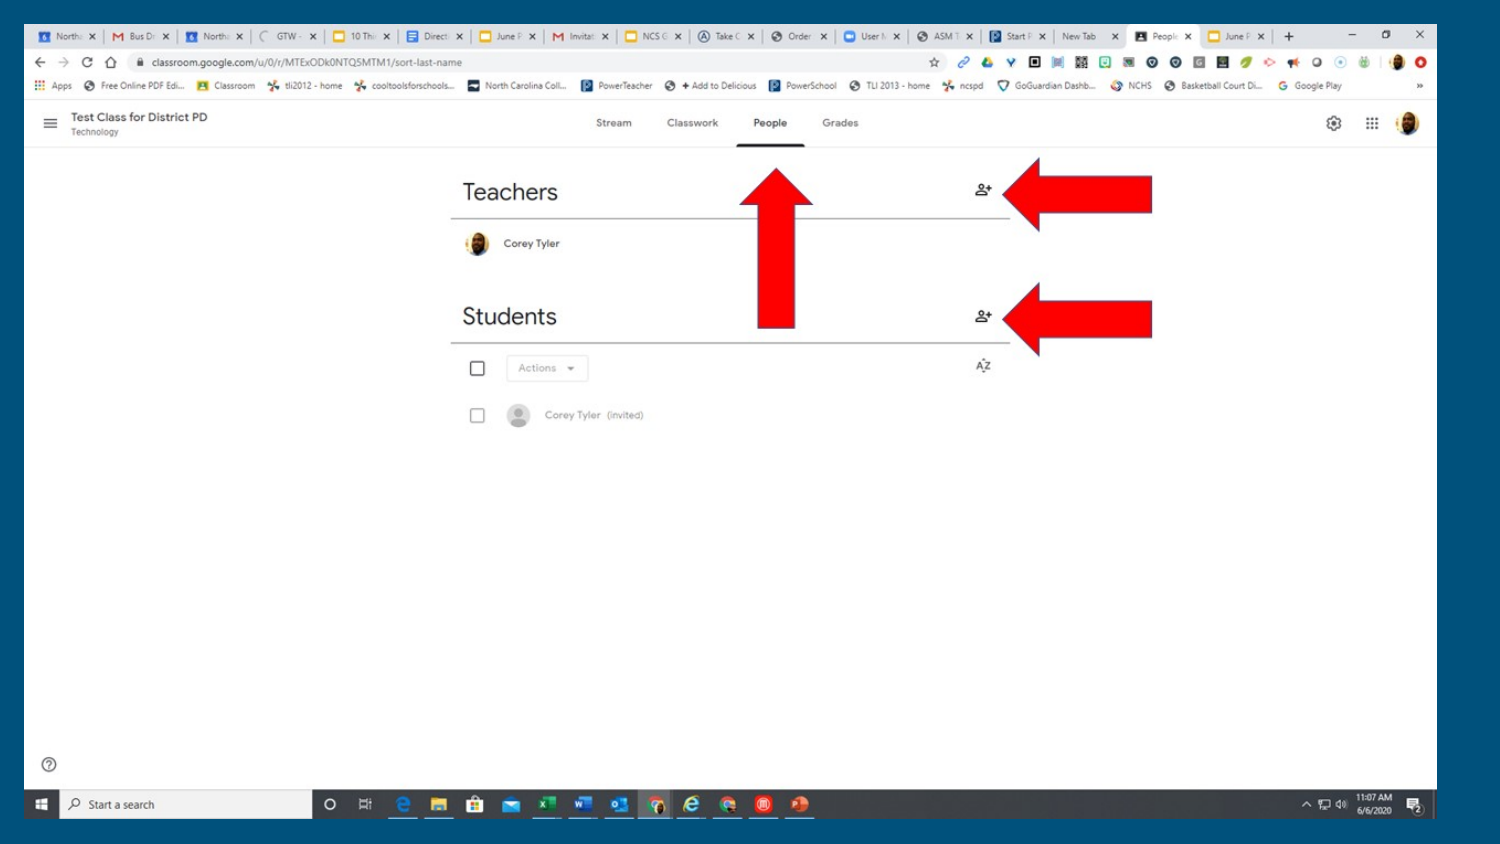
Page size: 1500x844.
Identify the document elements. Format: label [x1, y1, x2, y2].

picture [25, 25, 1436, 818]
